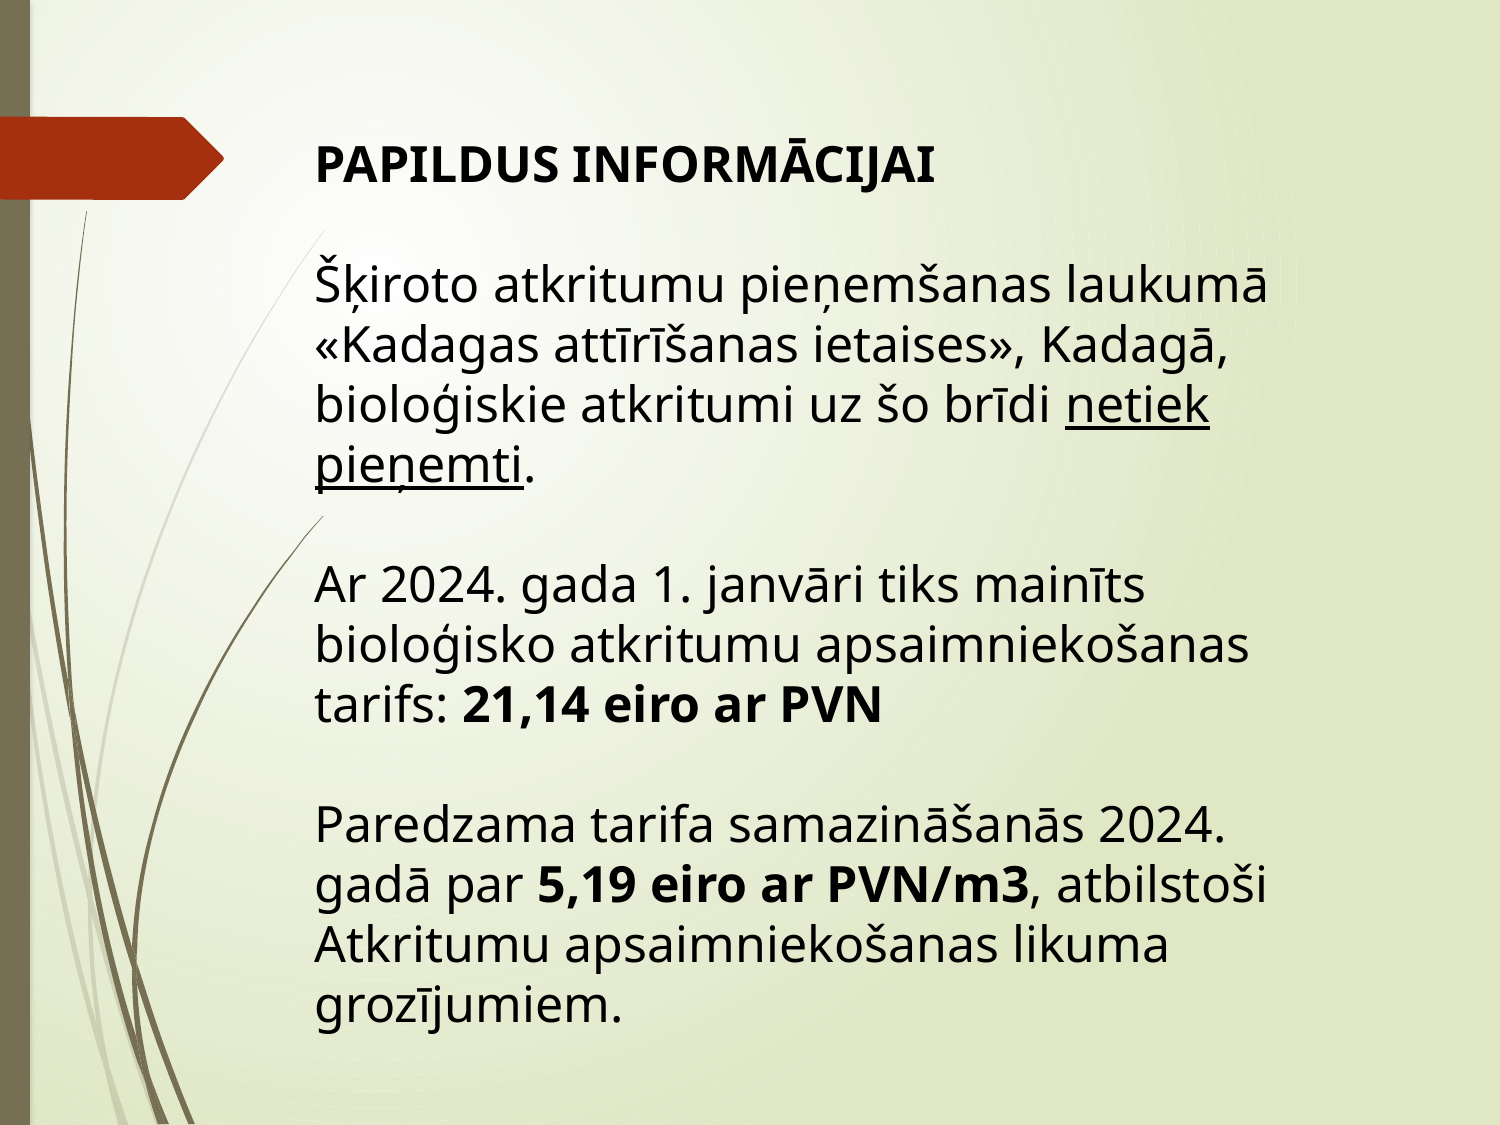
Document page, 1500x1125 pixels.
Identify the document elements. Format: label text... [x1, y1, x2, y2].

text_box PAPILDUS INFORMĀCIJAI Šķiroto atkritumu pieņemšanas laukumā «Kadagas attīrīšanas ietaises», Kadagā, bioloģiskie atkritumi uz šo brīdi netiek pieņemti. Ar 2024. gada 1. janvāri tiks mainīts bioloģisko atkritumu apsaimniekošanas tarifs: 21,14 eiro ar PVN Paredzama tarifa samazināšanās 2024. gadā par 5,19 eiro ar PVN/m3, atbilstoši Atkritumu apsaimniekošanas likuma grozījumiem. [300, 124, 1300, 1040]
